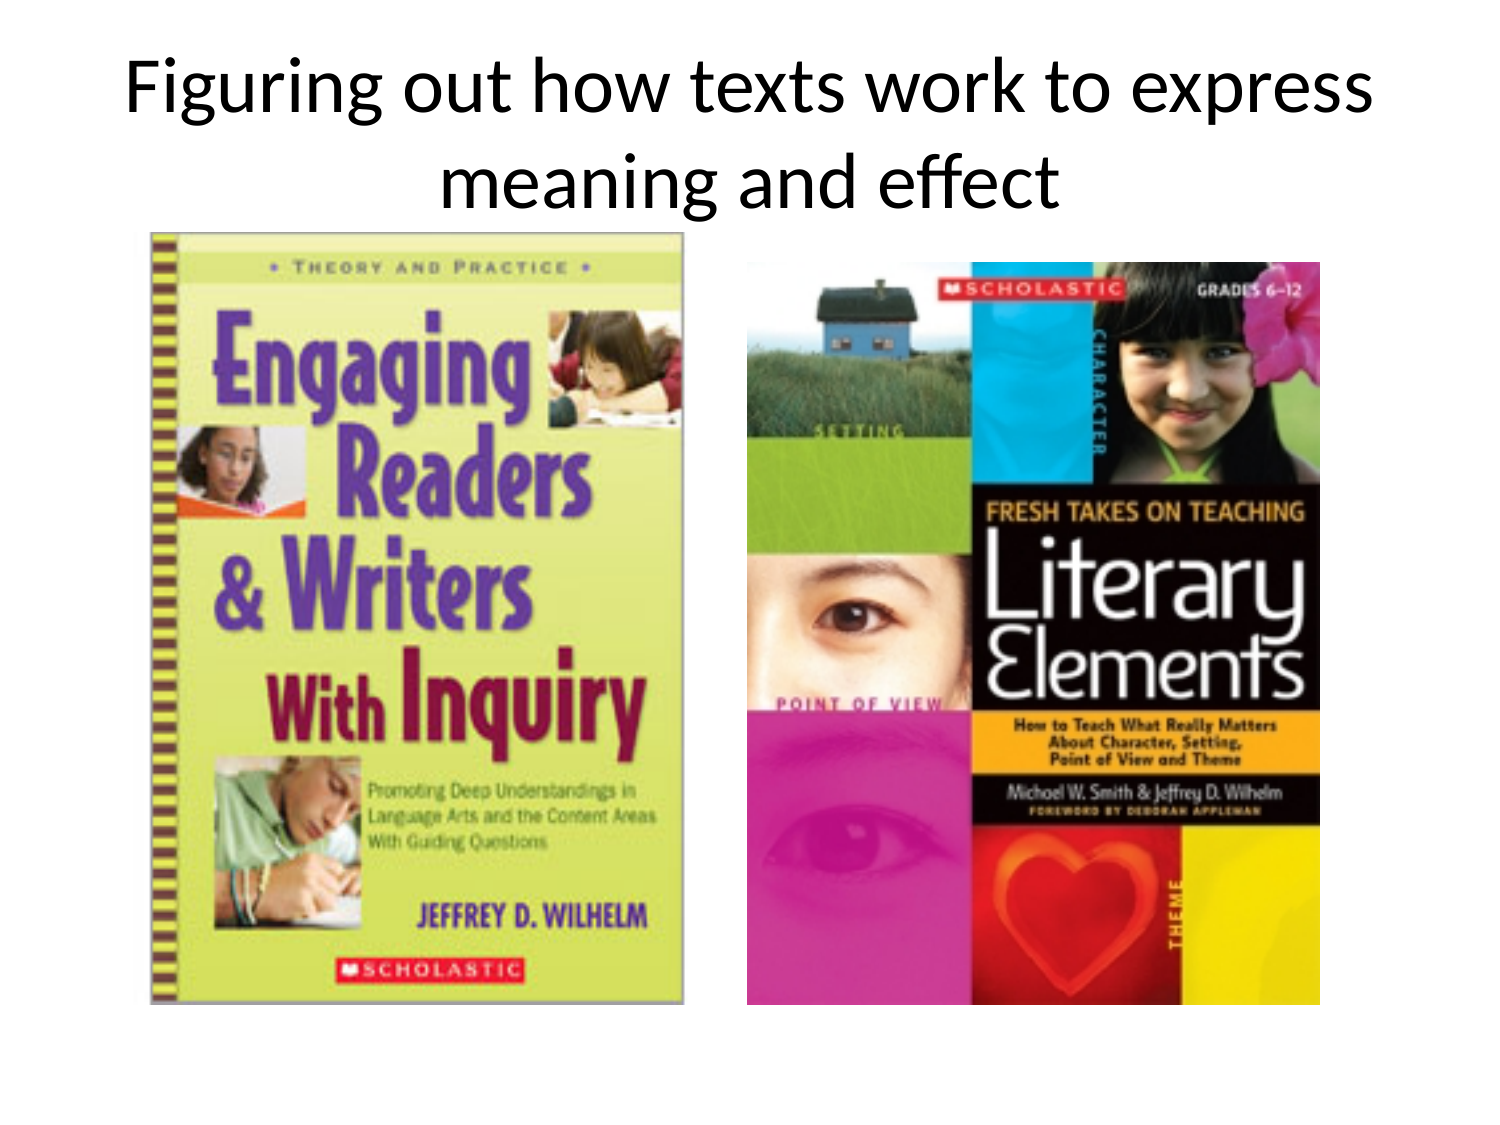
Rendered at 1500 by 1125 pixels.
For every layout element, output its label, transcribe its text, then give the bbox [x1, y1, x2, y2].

picture [110, 232, 726, 1006]
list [729, 262, 1500, 1006]
title Figuring out how texts work to express meaning and effect [75, 24, 1425, 233]
